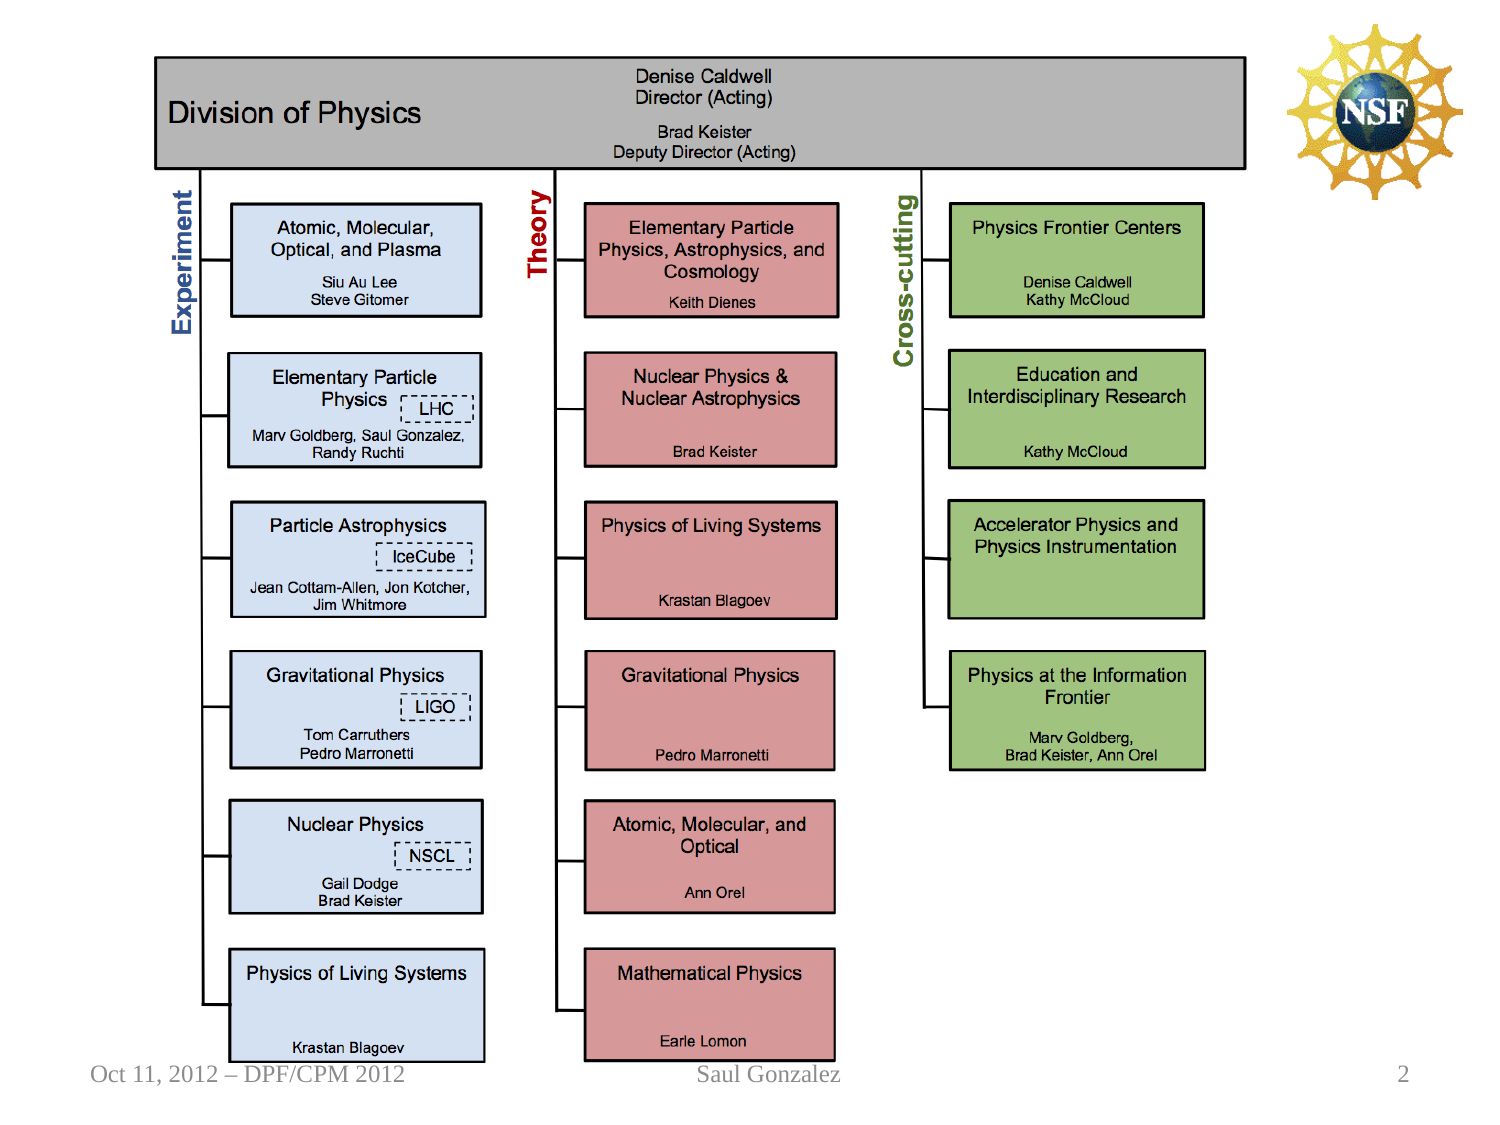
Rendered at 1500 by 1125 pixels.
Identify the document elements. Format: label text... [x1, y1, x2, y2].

slide_number 2 [1074, 1042, 1425, 1103]
footer Saul Gonzalez [487, 1072, 1050, 1103]
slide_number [75, 1042, 425, 1103]
picture [1287, 24, 1463, 200]
picture [144, 45, 1251, 1063]
